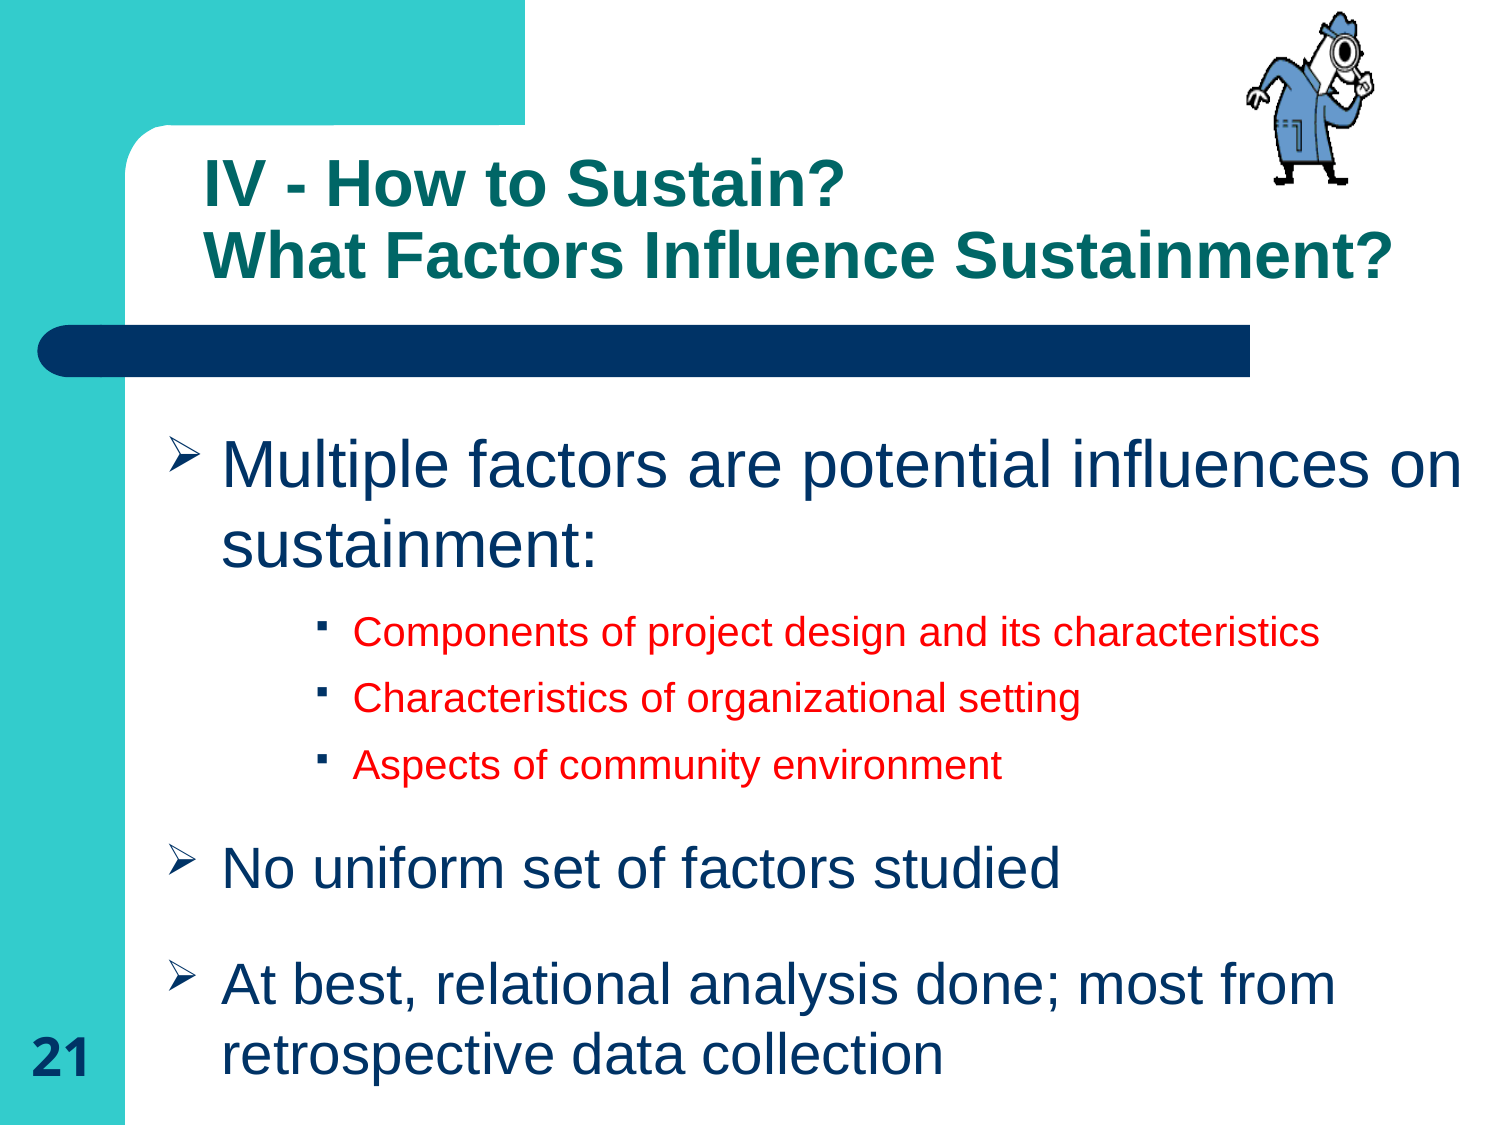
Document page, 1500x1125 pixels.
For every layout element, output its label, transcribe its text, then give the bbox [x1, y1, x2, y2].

picture [1234, 0, 1388, 201]
title IV - How to Sustain? What Factors Influence Sustainment? [188, 50, 1500, 300]
slide_number 21 [13, 1023, 111, 1105]
list Multiple factors are potential influences on sustainment: Components of project design and its characteristics Characteristics of organizational setting Aspects of community environment No uniform set of factors studied At best, relational analysis done; most from retrospective data collection [150, 412, 1494, 1075]
